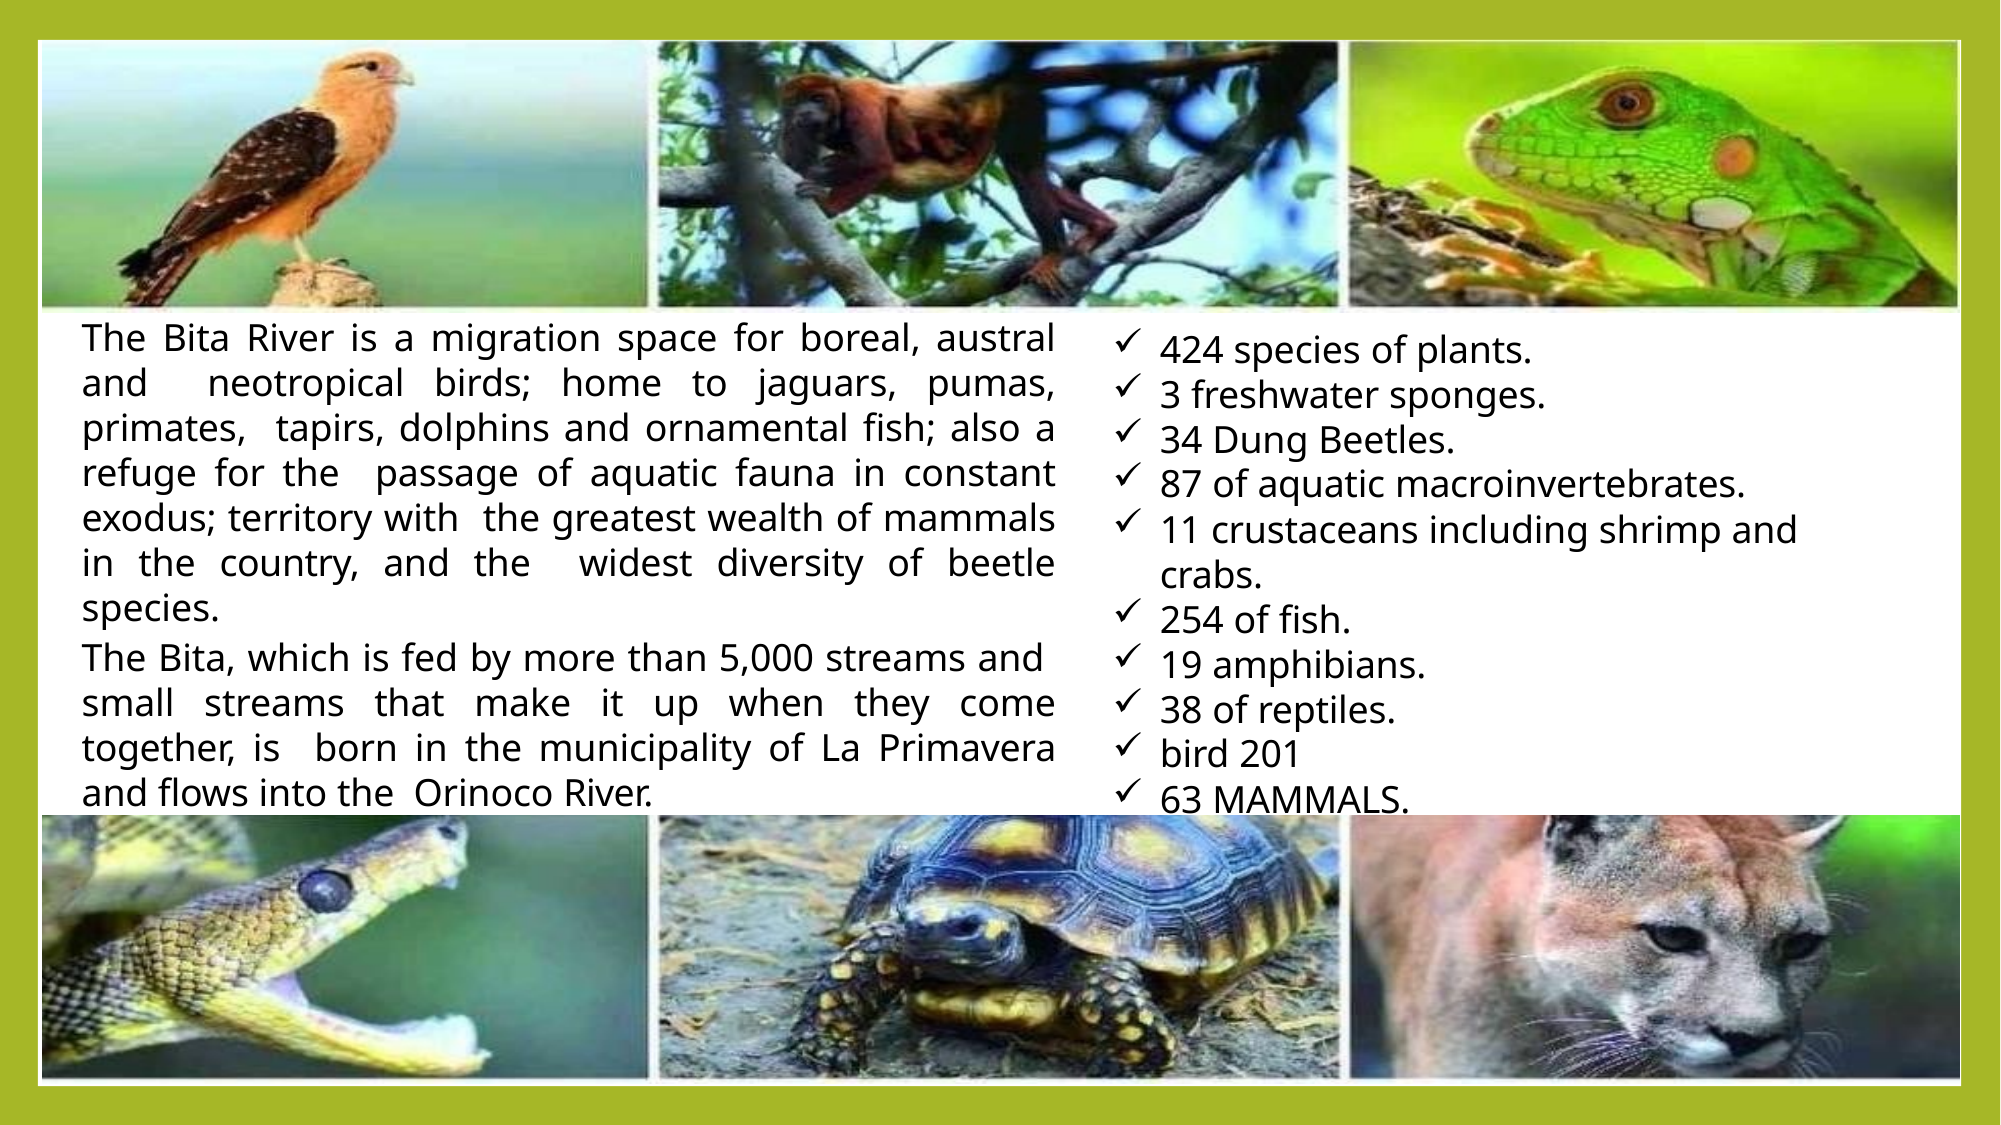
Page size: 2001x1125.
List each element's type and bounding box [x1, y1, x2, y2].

text_box [37, 39, 1962, 1087]
